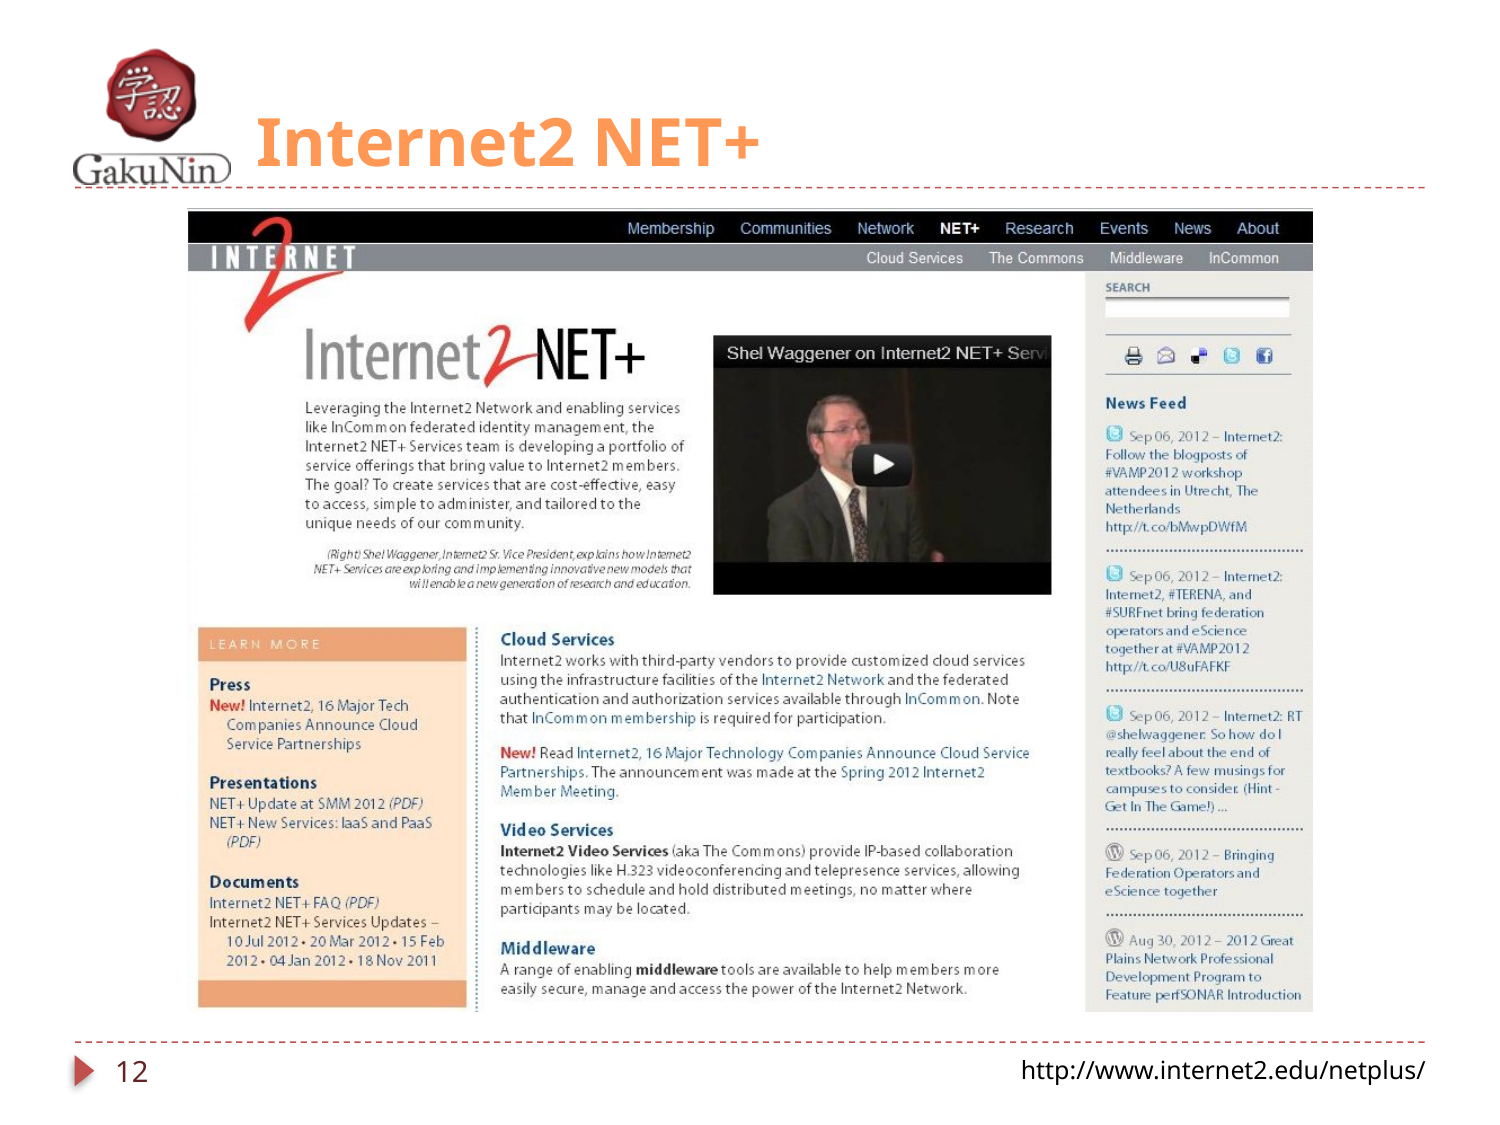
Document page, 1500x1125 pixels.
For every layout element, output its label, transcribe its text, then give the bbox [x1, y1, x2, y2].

slide_number 12 [100, 1042, 426, 1103]
title Internet2 NET+ [242, 24, 1425, 188]
picture [73, 36, 231, 185]
text_box http://www.internet2.edu/netplus/ [242, 1046, 1442, 1092]
picture [186, 207, 1313, 1012]
